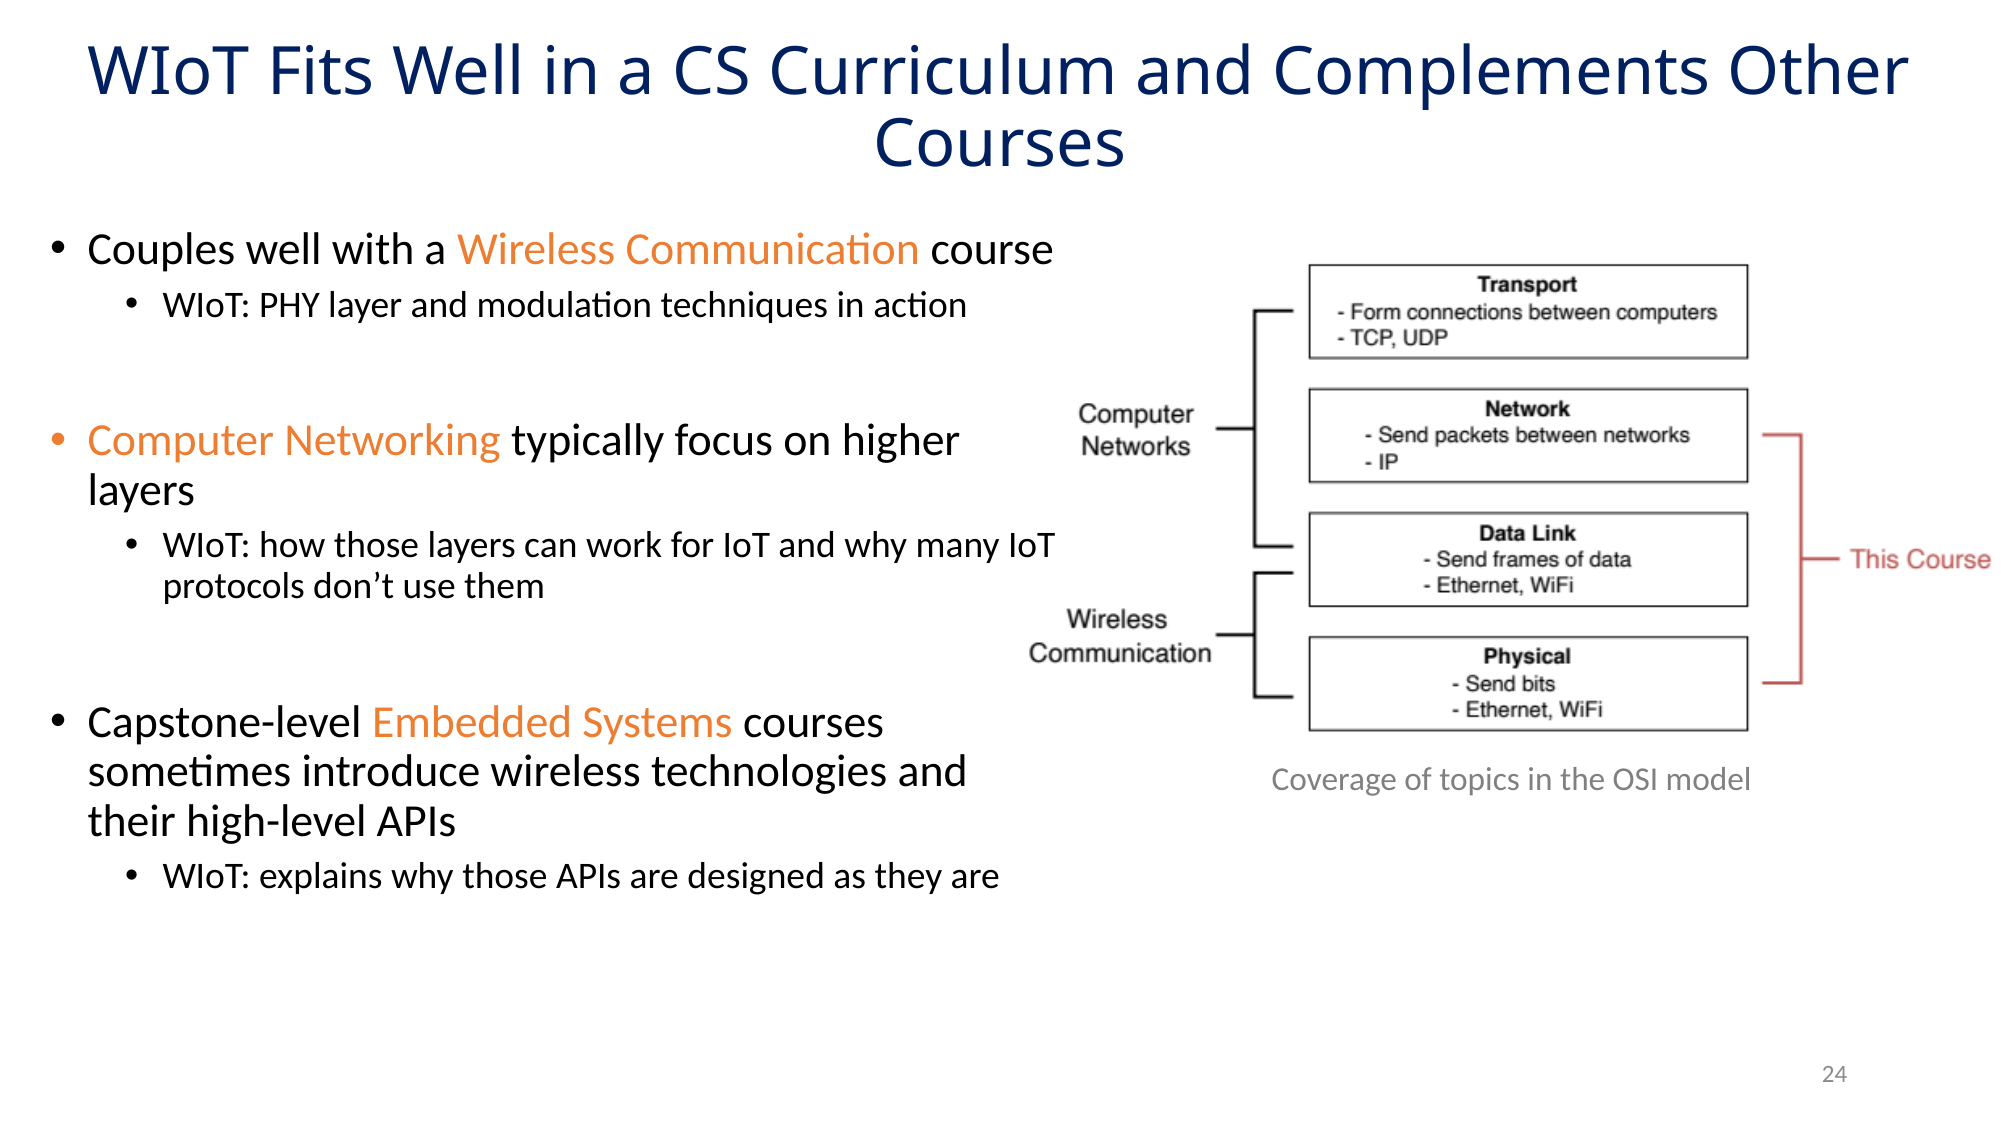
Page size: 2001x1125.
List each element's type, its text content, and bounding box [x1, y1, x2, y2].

picture [1012, 263, 2000, 732]
text_box Coverage of topics in the OSI model [1256, 749, 1767, 805]
title WIoT Fits Well in a CS Curriculum and Complements Other Courses [0, 0, 2000, 218]
slide_number 24 [1412, 1042, 1863, 1103]
list Couples well with a Wireless Communication course WIoT: PHY layer and modulation techniques in action Computer Networking typically focus on higher layers WIoT: how those layers can work for IoT and why many IoT protocols don’t use them Capstone-level Embedded Systems courses sometimes introduce wireless technologies and their high-level APIs WIoT: explains why those APIs are designed as they are [35, 217, 1074, 1043]
